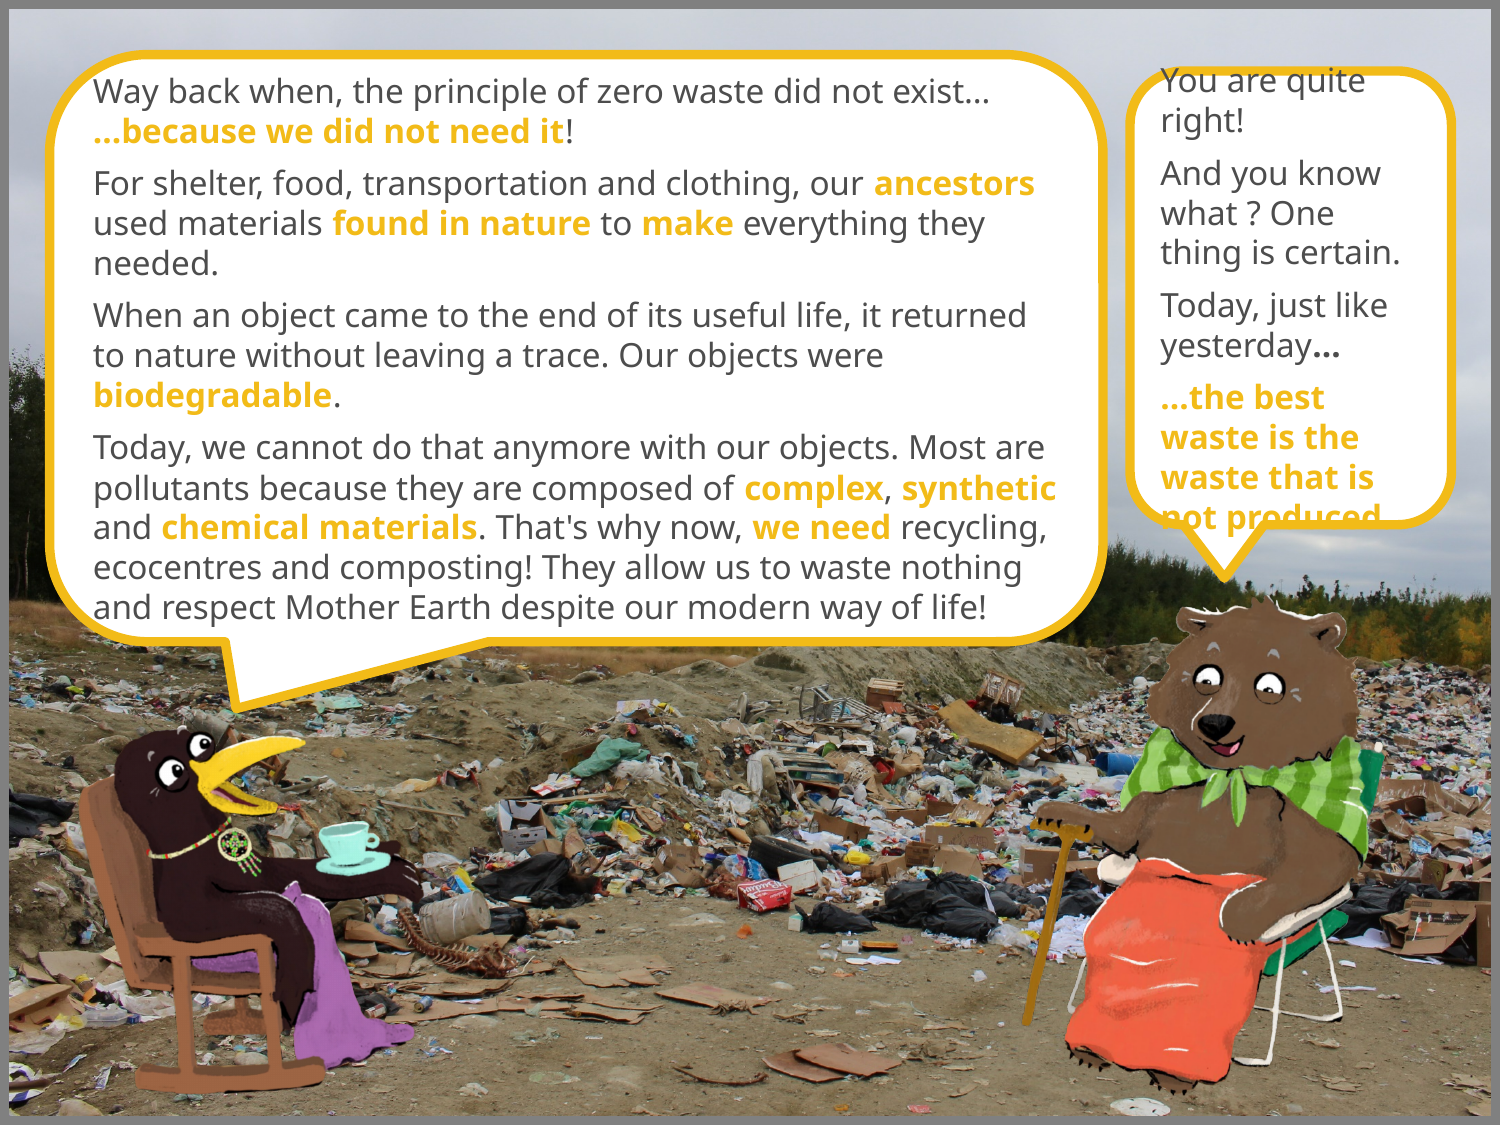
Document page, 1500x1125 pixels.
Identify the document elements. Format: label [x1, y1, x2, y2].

picture [3, 6, 1497, 1125]
text_box [0, 0, 1500, 1125]
